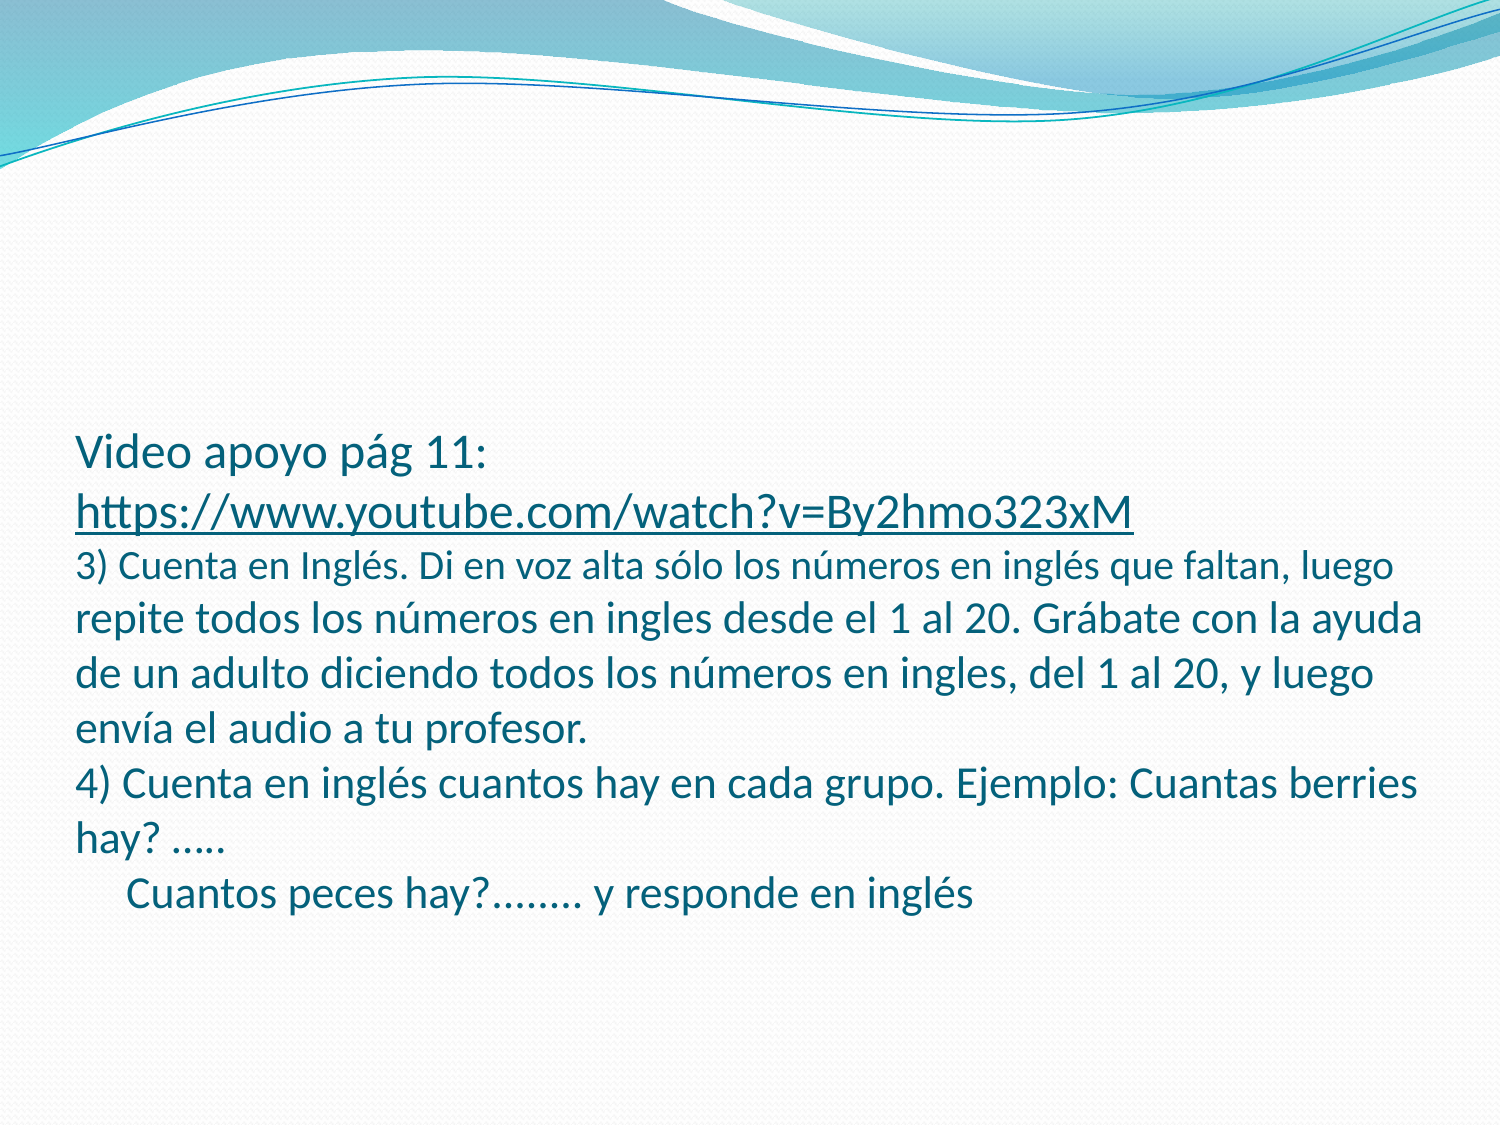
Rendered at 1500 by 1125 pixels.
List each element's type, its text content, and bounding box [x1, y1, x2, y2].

title Video apoyo pág 11: https://www.youtube.com/watch?v=By2hmo323xM 3) Cuenta en Inglés. Di en voz alta sólo los números en inglés que faltan, luego repite todos los números en ingles desde el 1 al 20. Grábate con la ayuda de un adulto diciendo todos los números en ingles, del 1 al 20, y luego envía el audio a tu profesor. 4) Cuenta en inglés cuantos hay en cada grupo. Ejemplo: Cuantas berries hay? ….. Cuantos peces hay?........ y responde en inglés [75, 128, 1425, 973]
